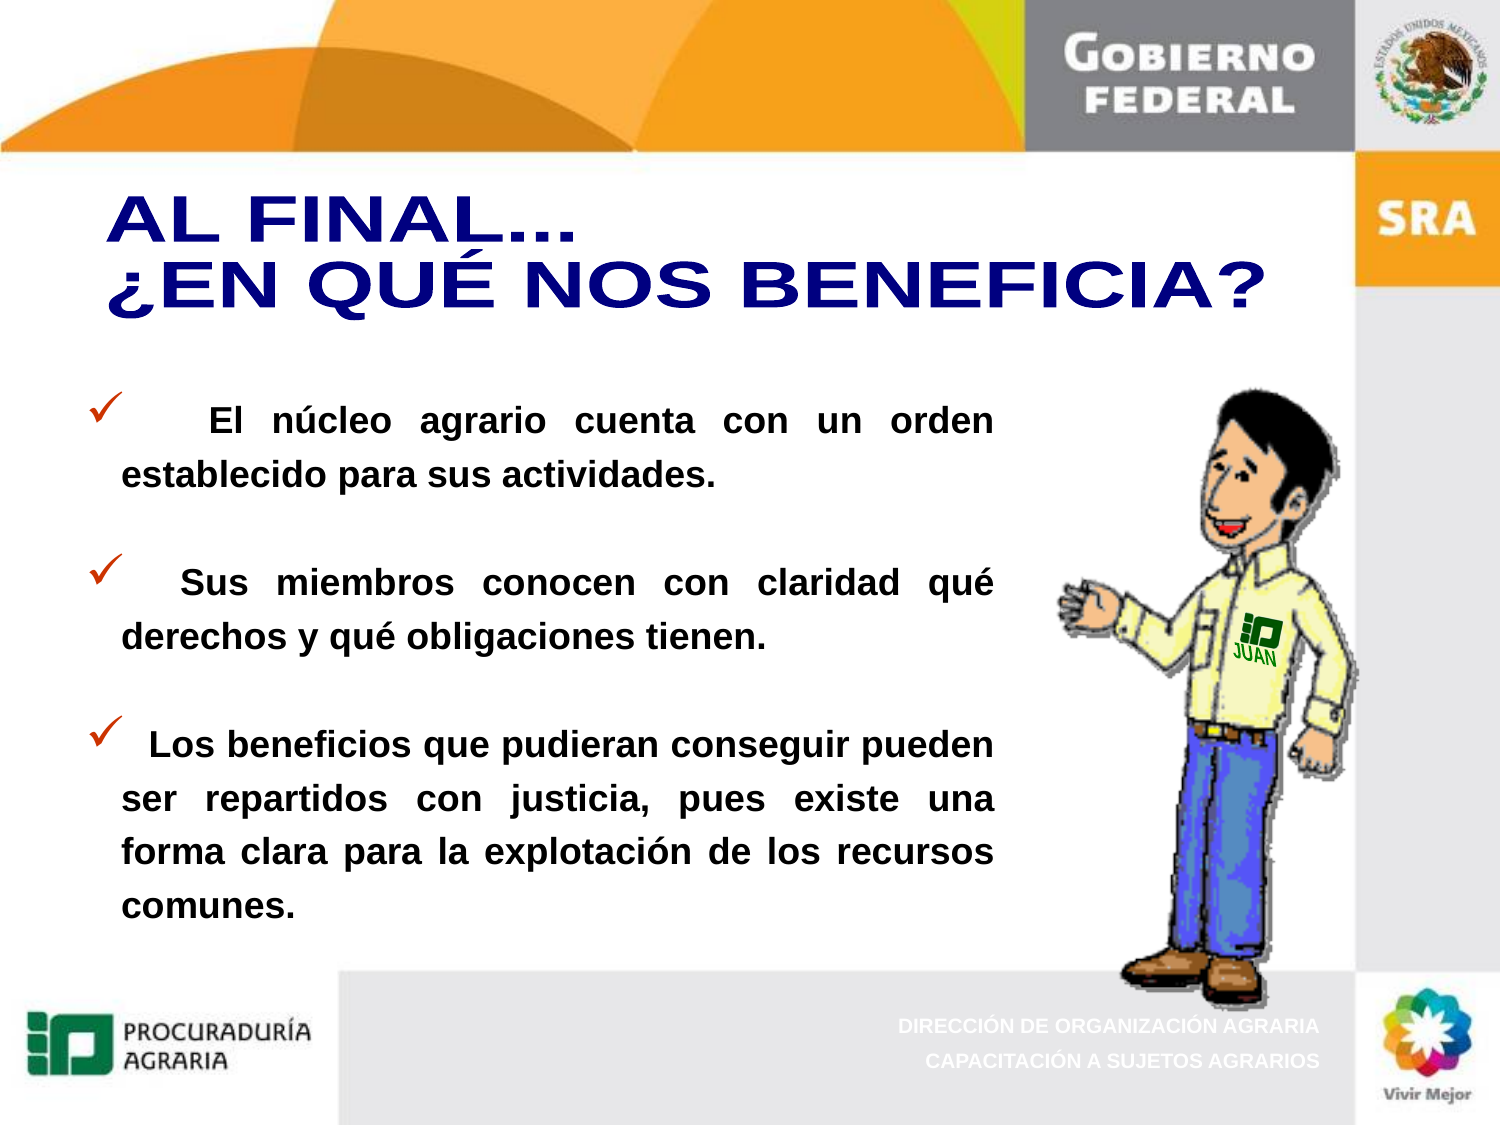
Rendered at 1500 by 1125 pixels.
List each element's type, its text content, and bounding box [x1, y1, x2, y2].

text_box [1033, 385, 1450, 1024]
picture [0, 0, 1500, 1125]
text_box El núcleo agrario cuenta con un orden establecido para sus actividades. Sus miembros conocen con claridad qué derechos y qué obligaciones tienen. Los beneficios que pudieran conseguir pueden ser repartidos con justicia, pues existe una forma clara para la explotación de los recursos comunes. [70, 379, 1010, 934]
